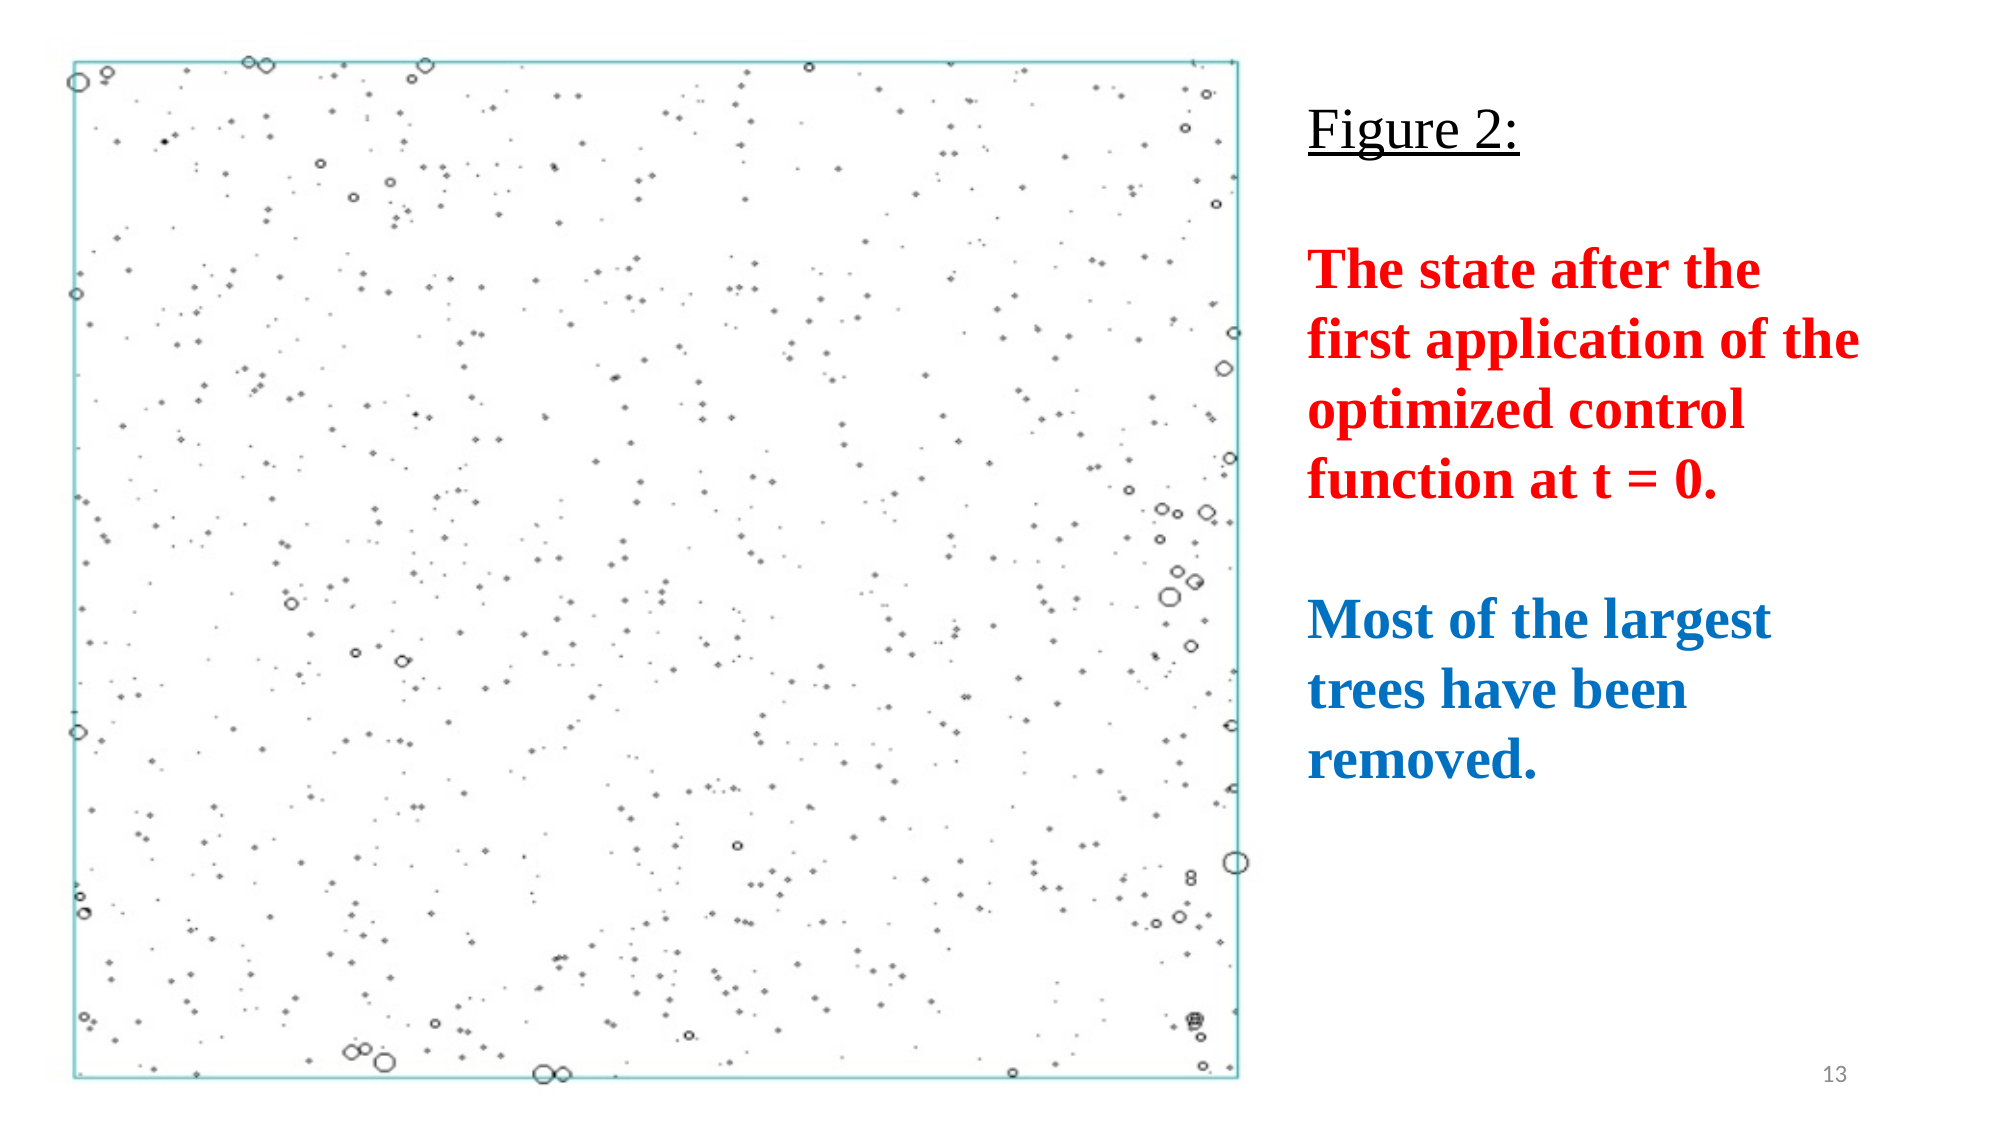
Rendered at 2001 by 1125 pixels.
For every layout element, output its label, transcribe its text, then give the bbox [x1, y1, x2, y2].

text_box Figure 2: The state after the first application of the optimized control function at t = 0. Most of the largest trees have been removed. [1293, 83, 1877, 798]
slide_number 13 [1412, 1042, 1863, 1103]
picture [46, 36, 1293, 1103]
